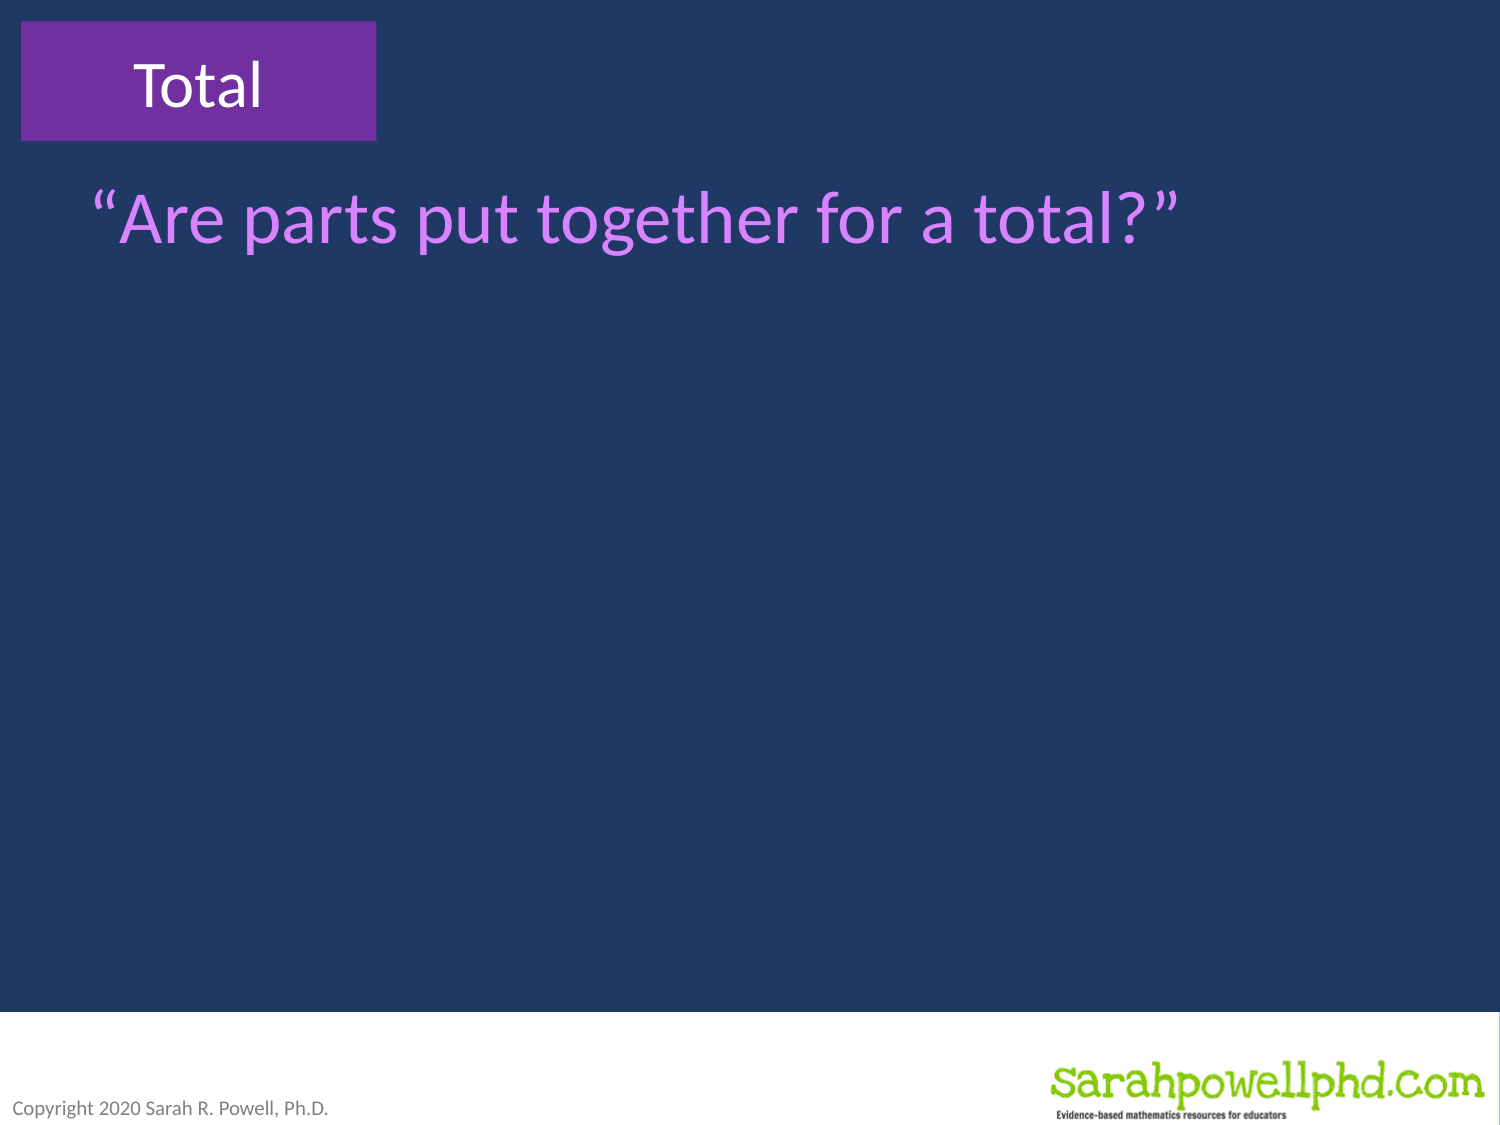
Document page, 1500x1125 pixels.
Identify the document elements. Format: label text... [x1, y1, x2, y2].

text_box “Are parts put together for a total?” [73, 161, 1199, 267]
text_box Total [20, 20, 377, 142]
picture [1032, 1051, 1499, 1125]
